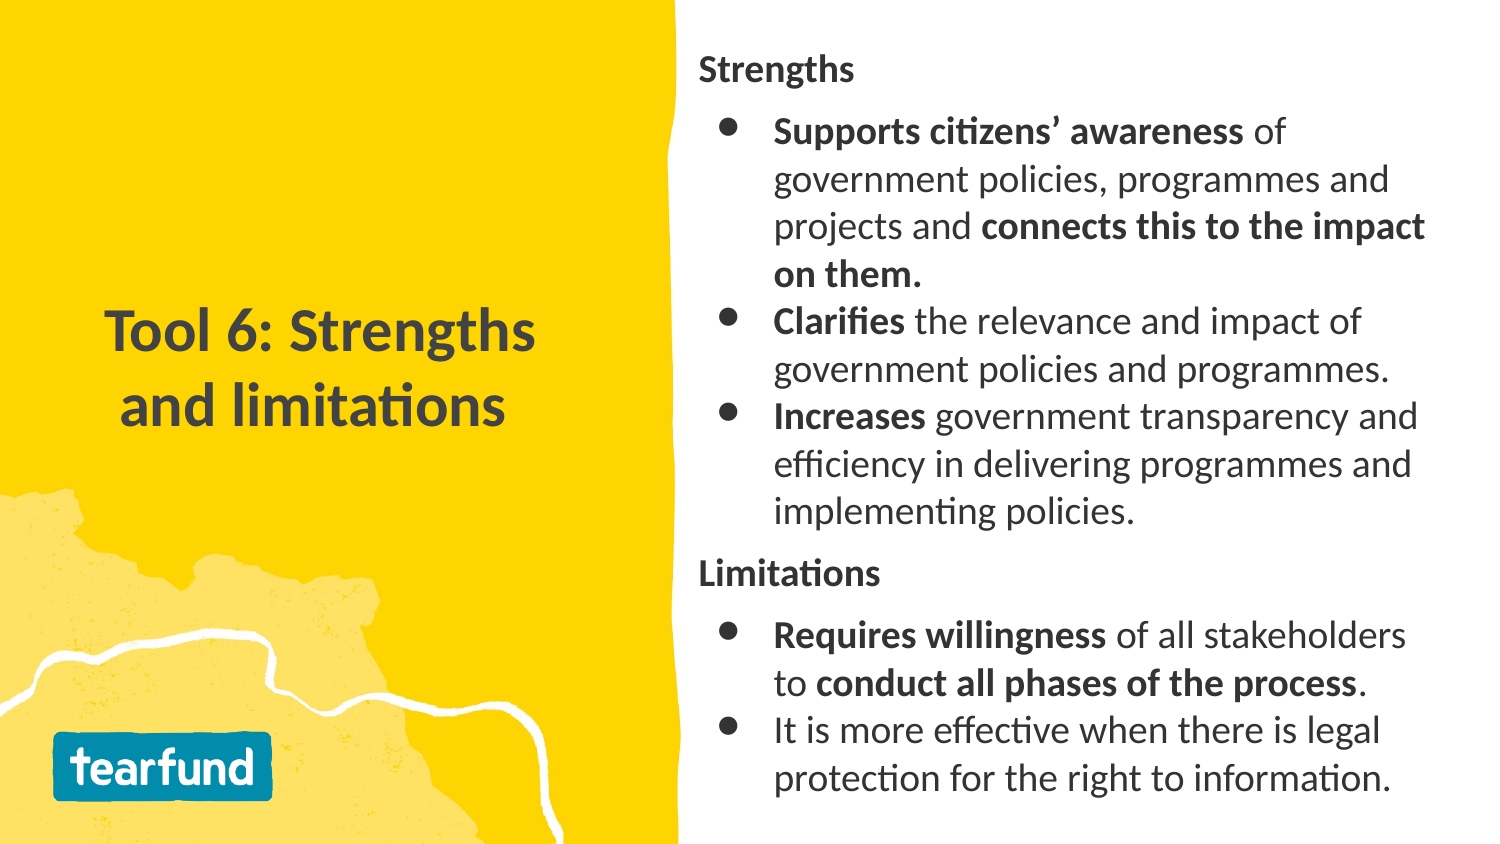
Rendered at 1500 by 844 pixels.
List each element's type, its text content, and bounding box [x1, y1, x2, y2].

list Strengths Supports citizens’ awareness of government policies, programmes and projects and connects this to the impact on them. Clarifies the relevance and impact of government policies and programmes. Increases government transparency and efficiency in delivering programmes and implementing policies. Limitations Requires willingness of all stakeholders to conduct all phases of the process. It is more effective when there is legal protection for the right to information. [683, 28, 1445, 665]
picture [0, 0, 1500, 844]
title Tool 6: Strengths and limitations [77, 321, 564, 454]
